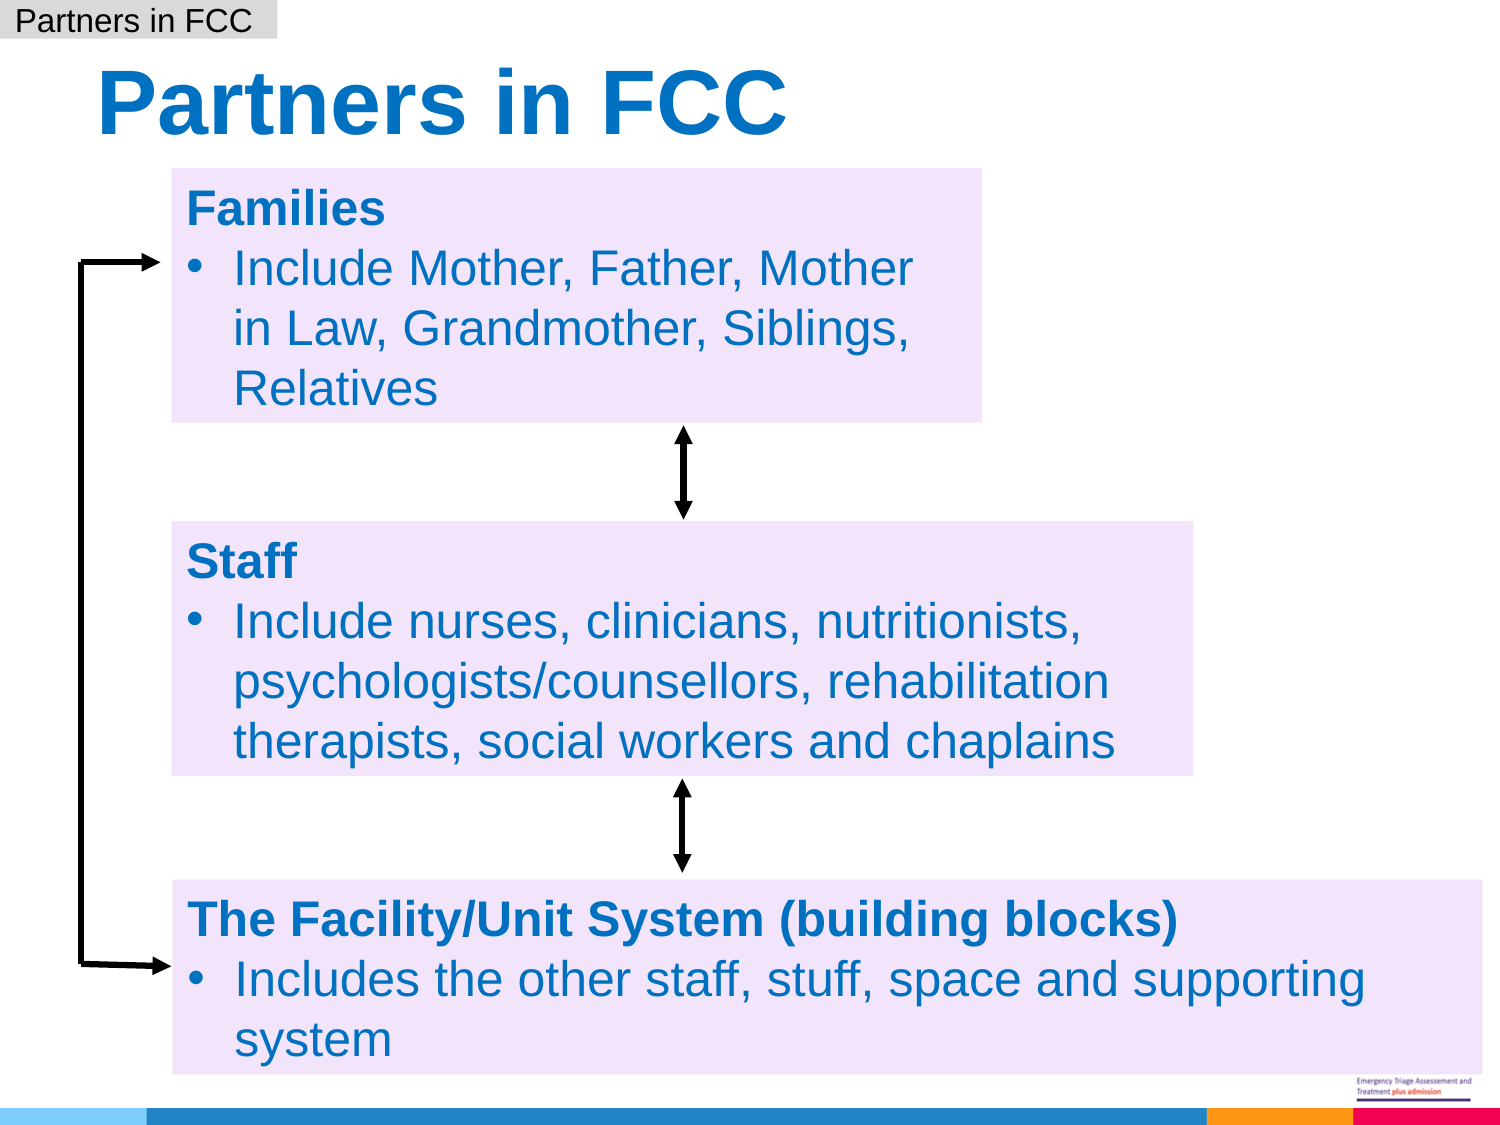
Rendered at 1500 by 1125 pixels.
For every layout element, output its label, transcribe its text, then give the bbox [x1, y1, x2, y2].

picture [1353, 1077, 1476, 1107]
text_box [80, 167, 1483, 1077]
text_box Partners in FCC [0, 0, 280, 41]
title Partners in FCC [81, 57, 1374, 166]
